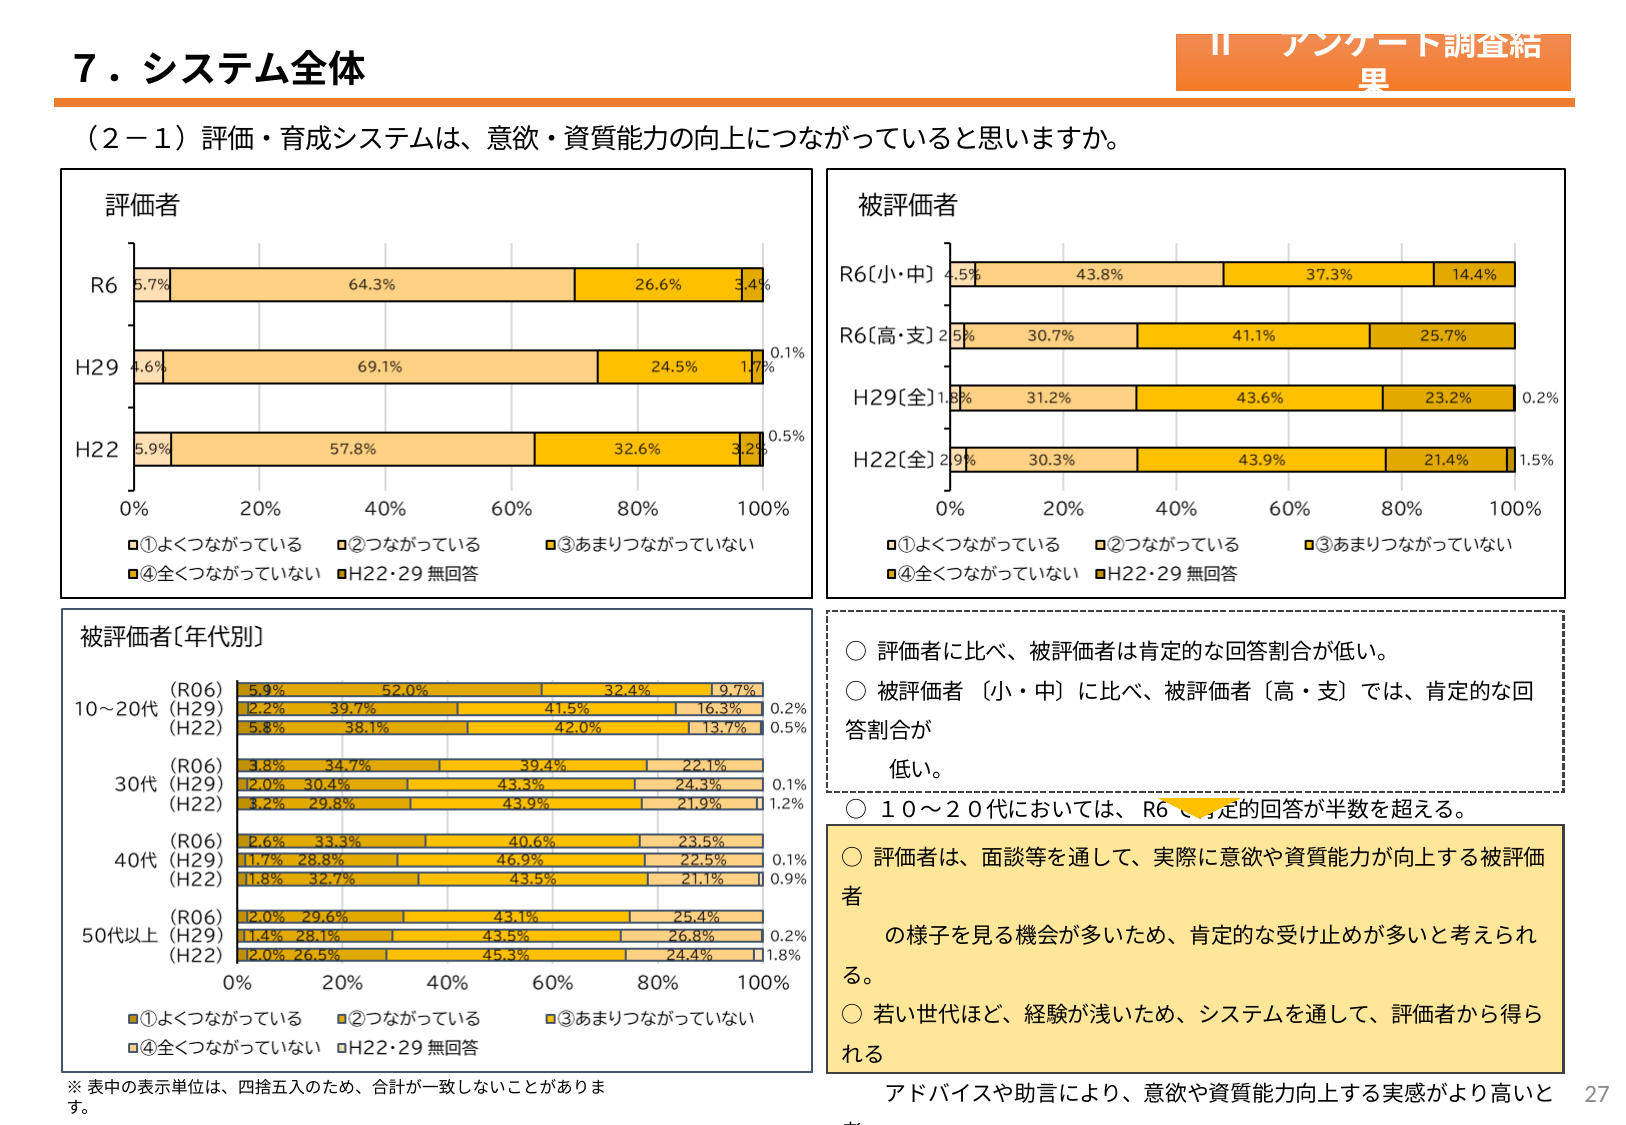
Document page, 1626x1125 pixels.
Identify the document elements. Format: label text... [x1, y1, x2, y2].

text_box ○ 評価者は、面談等を通して、実際に意欲や資質能力が向上する被評価者 の様子を見る機会が多いため、肯定的な受け止めが多いと考えられる。 ○ 若い世代ほど、経験が浅いため、システムを通して、評価者から得られる アドバイスや助言により、意欲や資質能力向上する実感がより高いと考 えられる。 ○ 校種間の差については、 〔小・中〕 で若い世代が多いためと考えられる。 [826, 822, 1571, 1125]
picture [60, 168, 813, 599]
text_box Ⅱ アンケート調査結果 [1307, 34, 1571, 91]
text_box [826, 610, 1565, 793]
picture [826, 168, 1566, 599]
text_box ７．システム全体 [51, 34, 1307, 106]
slide_number 26 [1259, 1062, 1625, 1123]
text_box ※表中の表示単位は、四捨五入のため、合計が一致しないことがあります。 [51, 1069, 636, 1125]
text_box （２－１）評価・育成システムは、意欲・資質能力の向上につながっていると思いますか。 [60, 110, 1525, 160]
text_box ○ 評価者に比べ、被評価者は肯定的な回答割合が低い。 ○ 被評価者 〔小・中〕に比べ、被評価者〔高・支〕では、肯定的な回答割合が 低い。 ○ １０～２０代においては、R6で肯定的回答が半数を超える。 [830, 617, 1567, 822]
text_box [1157, 797, 1242, 820]
picture [61, 608, 813, 1073]
